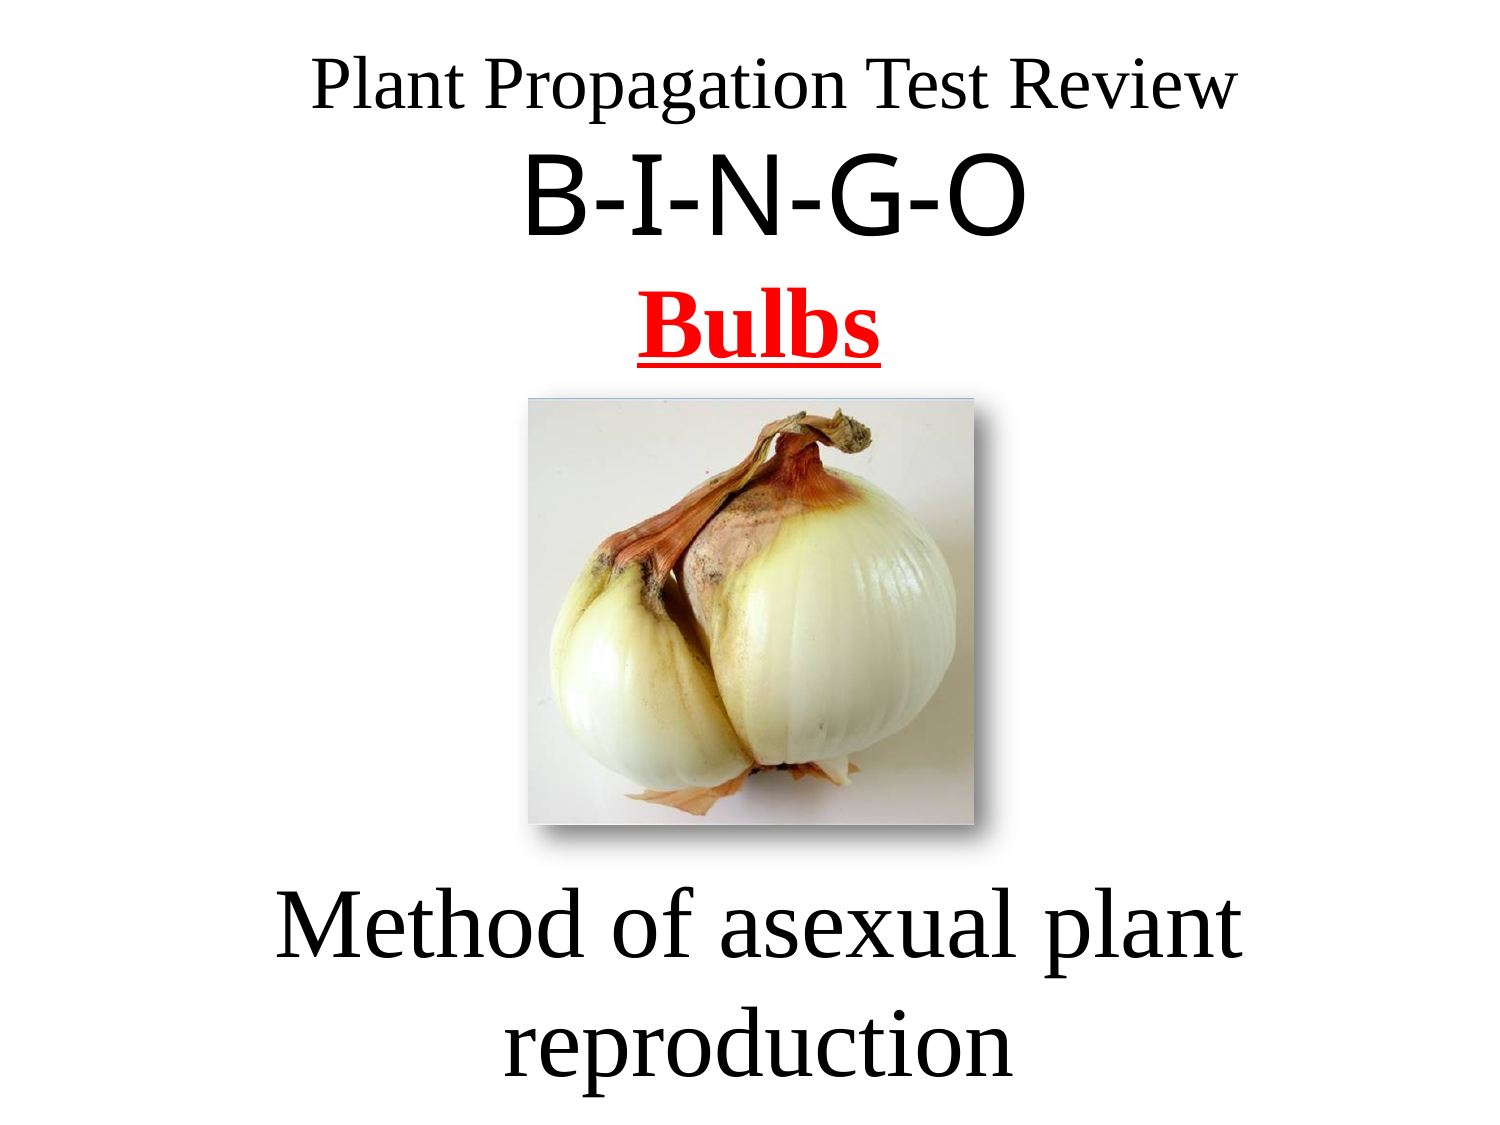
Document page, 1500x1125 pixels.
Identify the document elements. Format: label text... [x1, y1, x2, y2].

picture [502, 371, 1026, 877]
text_box Bulbs Method of asexual plant reproduction [71, 249, 1447, 1125]
title Plant Propagation Test Review B-I-N-G-O [137, 24, 1413, 249]
